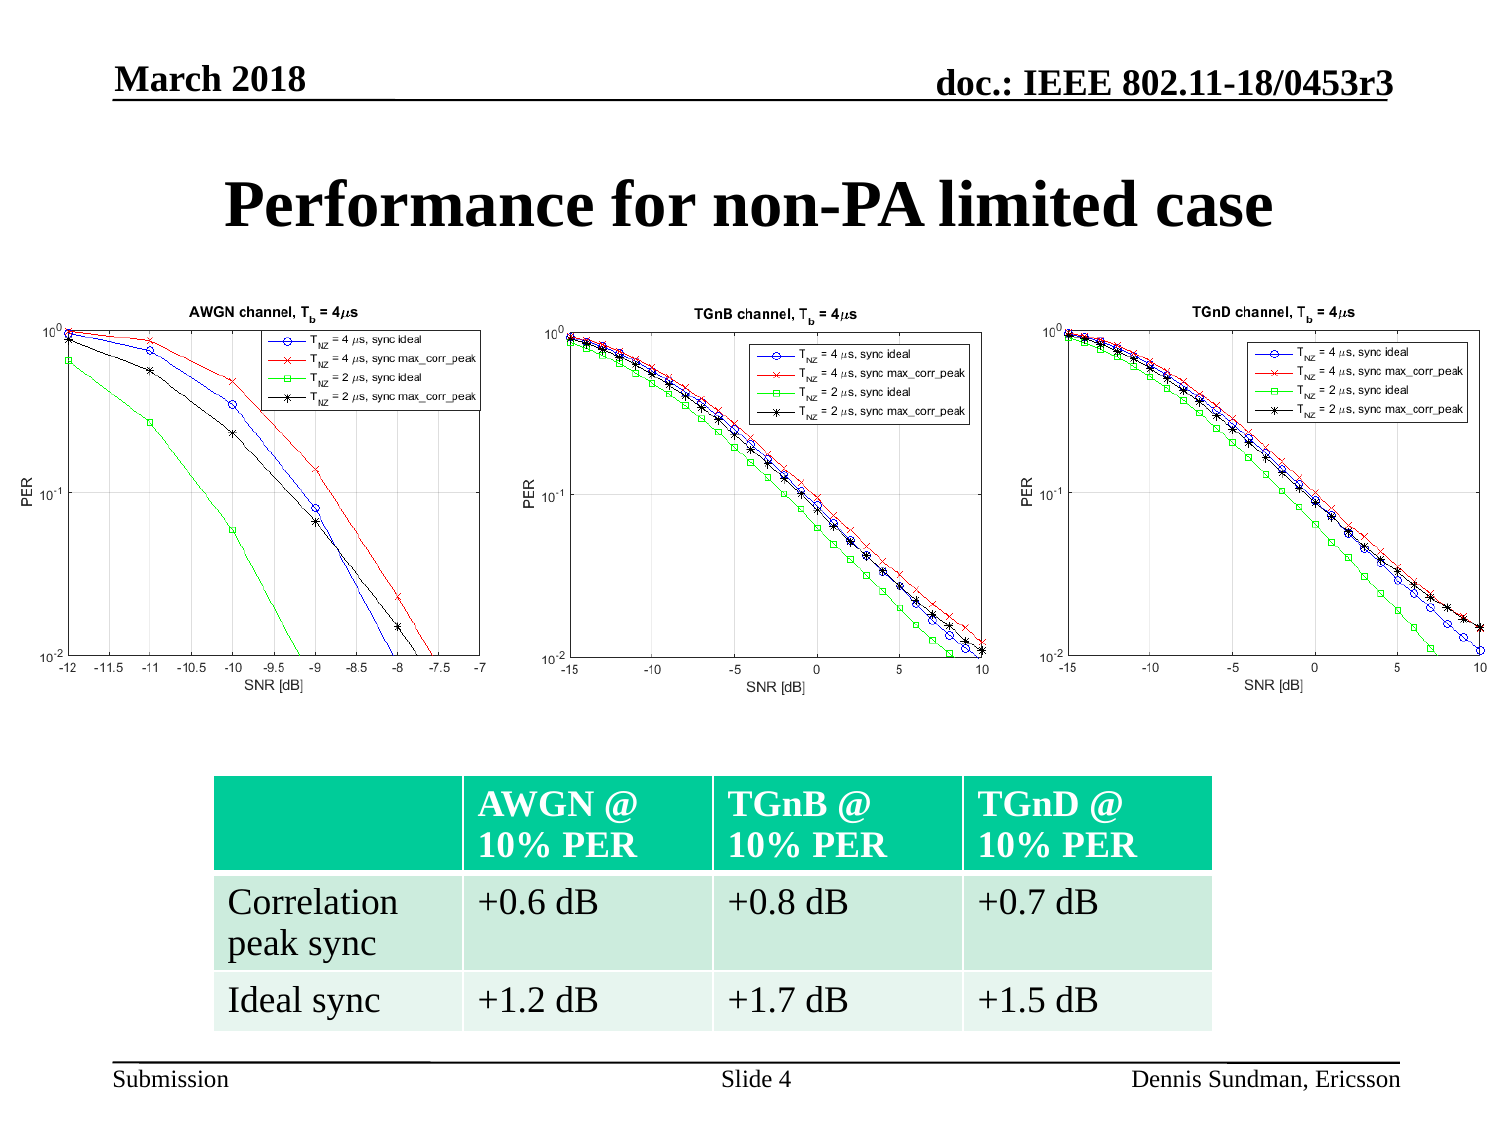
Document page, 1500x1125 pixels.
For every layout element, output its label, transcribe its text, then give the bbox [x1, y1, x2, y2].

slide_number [114, 54, 423, 100]
table_header AWGN @ 10% PER [464, 776, 712, 870]
table_header [214, 776, 462, 870]
table_cell +1.2 dB [464, 972, 712, 1031]
table_header TGnD @ 10% PER [964, 776, 1212, 870]
table_cell +0.7 dB [964, 876, 1212, 970]
table_cell Ideal sync [214, 972, 462, 1031]
table_cell +1.5 dB [964, 972, 1212, 1031]
table_cell +0.8 dB [714, 876, 962, 970]
footer Dennis Sundman, Ericsson [878, 1061, 1402, 1093]
table_cell Correlation peak sync [214, 876, 462, 970]
picture [0, 299, 1500, 702]
table_cell +0.6 dB [464, 876, 712, 970]
table_header TGnB @ 10% PER [714, 776, 962, 870]
slide_number Slide 4 [712, 1061, 800, 1123]
title Performance for non-PA limited case [112, 112, 1388, 288]
table_cell +1.7 dB [714, 972, 962, 1031]
